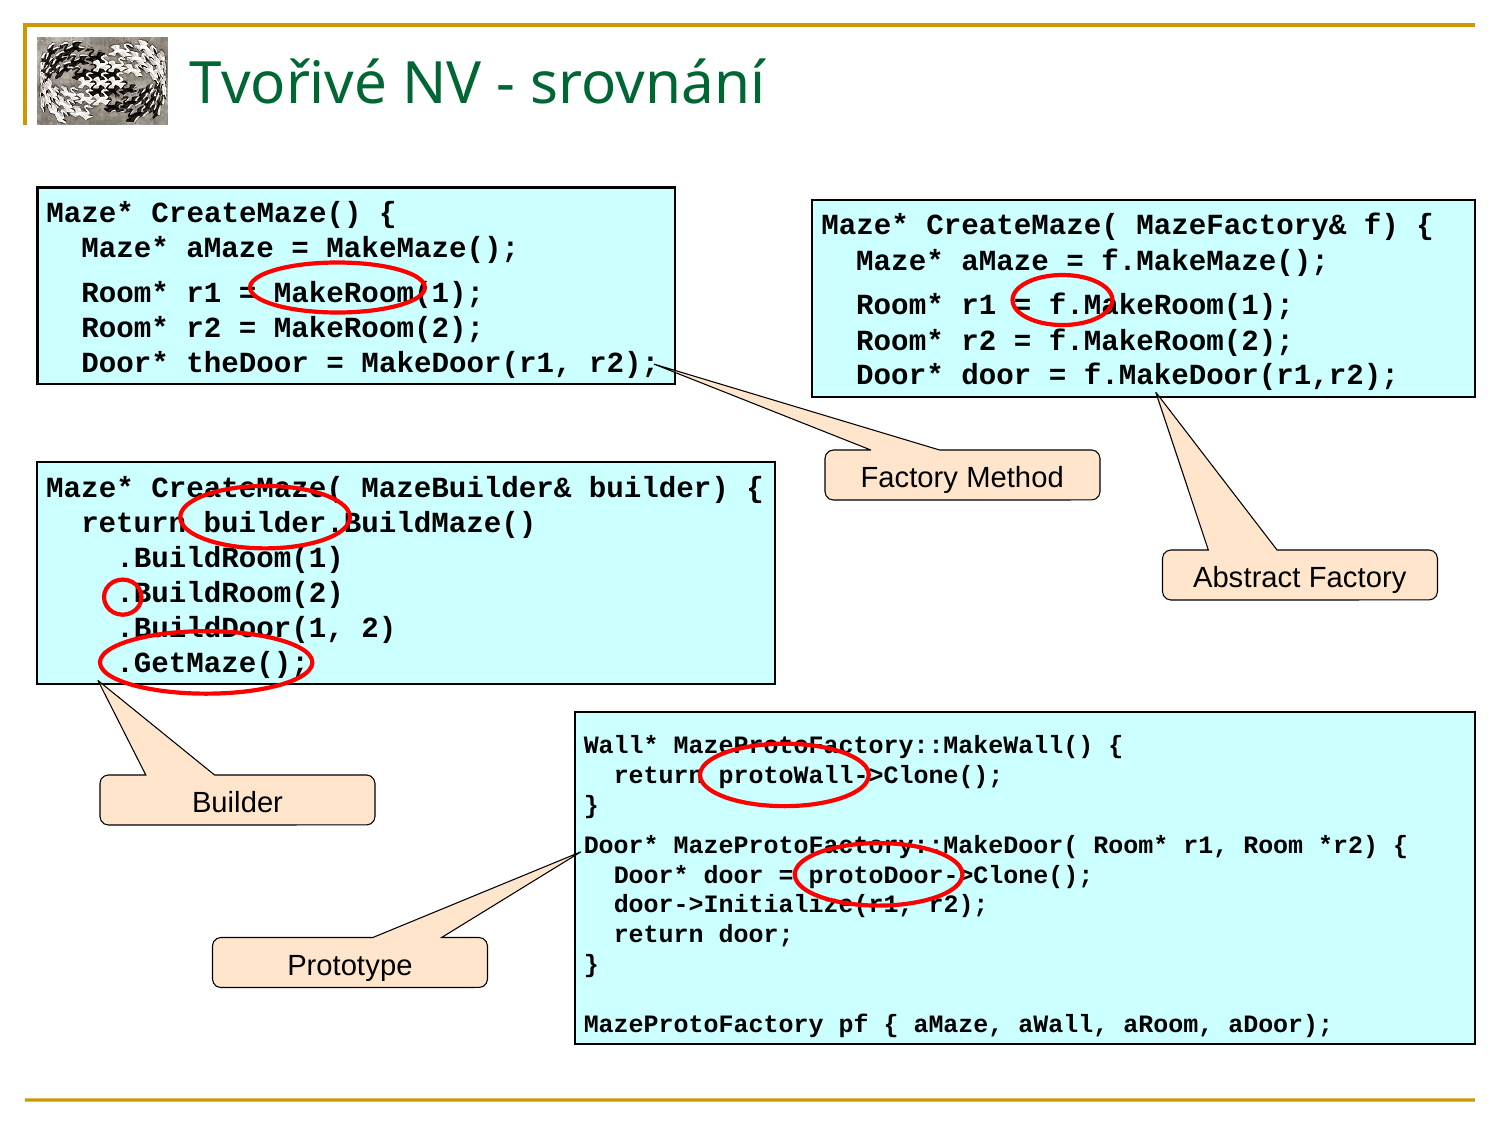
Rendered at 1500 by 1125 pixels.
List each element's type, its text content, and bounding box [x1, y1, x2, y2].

text_box [99, 631, 313, 694]
text_box Prototype [212, 851, 581, 988]
text_box [794, 843, 963, 906]
text_box Maze* CreateMaze() { Maze* aMaze = MakeMaze(); Room* r1 = MakeRoom(1); Room* r2 = MakeRoom(2); Door* theDoor = MakeDoor(r1, r2); [37, 187, 675, 385]
text_box Builder [97, 680, 376, 826]
text_box [699, 743, 869, 807]
text_box Wall* MazeProtoFactory::MakeWall() { return protoWall->Clone(); } Door* MazeProtoFactory::MakeDoor( Room* r1, Room *r2) { Door* door = protoDoor->Clone(); door->Initialize(r1, r2); return door; } MazeProtoFactory pf { aMaze, aWall, aRoom, aDoor); [574, 712, 1475, 1044]
title Tvořivé NV - srovnání [174, 37, 1475, 125]
text_box Abstract Factory [1155, 392, 1438, 601]
text_box [1012, 275, 1113, 326]
list aaa [24, 174, 1475, 1100]
text_box Maze* CreateMaze( MazeFactory& f) { Maze* aMaze = f.MakeMaze(); Room* r1 = f.MakeRoom(1); Room* r2 = f.MakeRoom(2); Door* door = f.MakeDoor(r1,r2); [812, 200, 1475, 397]
picture [37, 37, 168, 125]
text_box [103, 579, 142, 615]
text_box Factory Method [653, 364, 1101, 501]
text_box [249, 262, 425, 313]
text_box Maze* CreateMaze( MazeBuilder& builder) { return builder.BuildMaze() .BuildRoom(1) .BuildRoom(2) .BuildDoor(1, 2) .GetMaze(); [37, 462, 775, 684]
text_box [180, 485, 350, 549]
